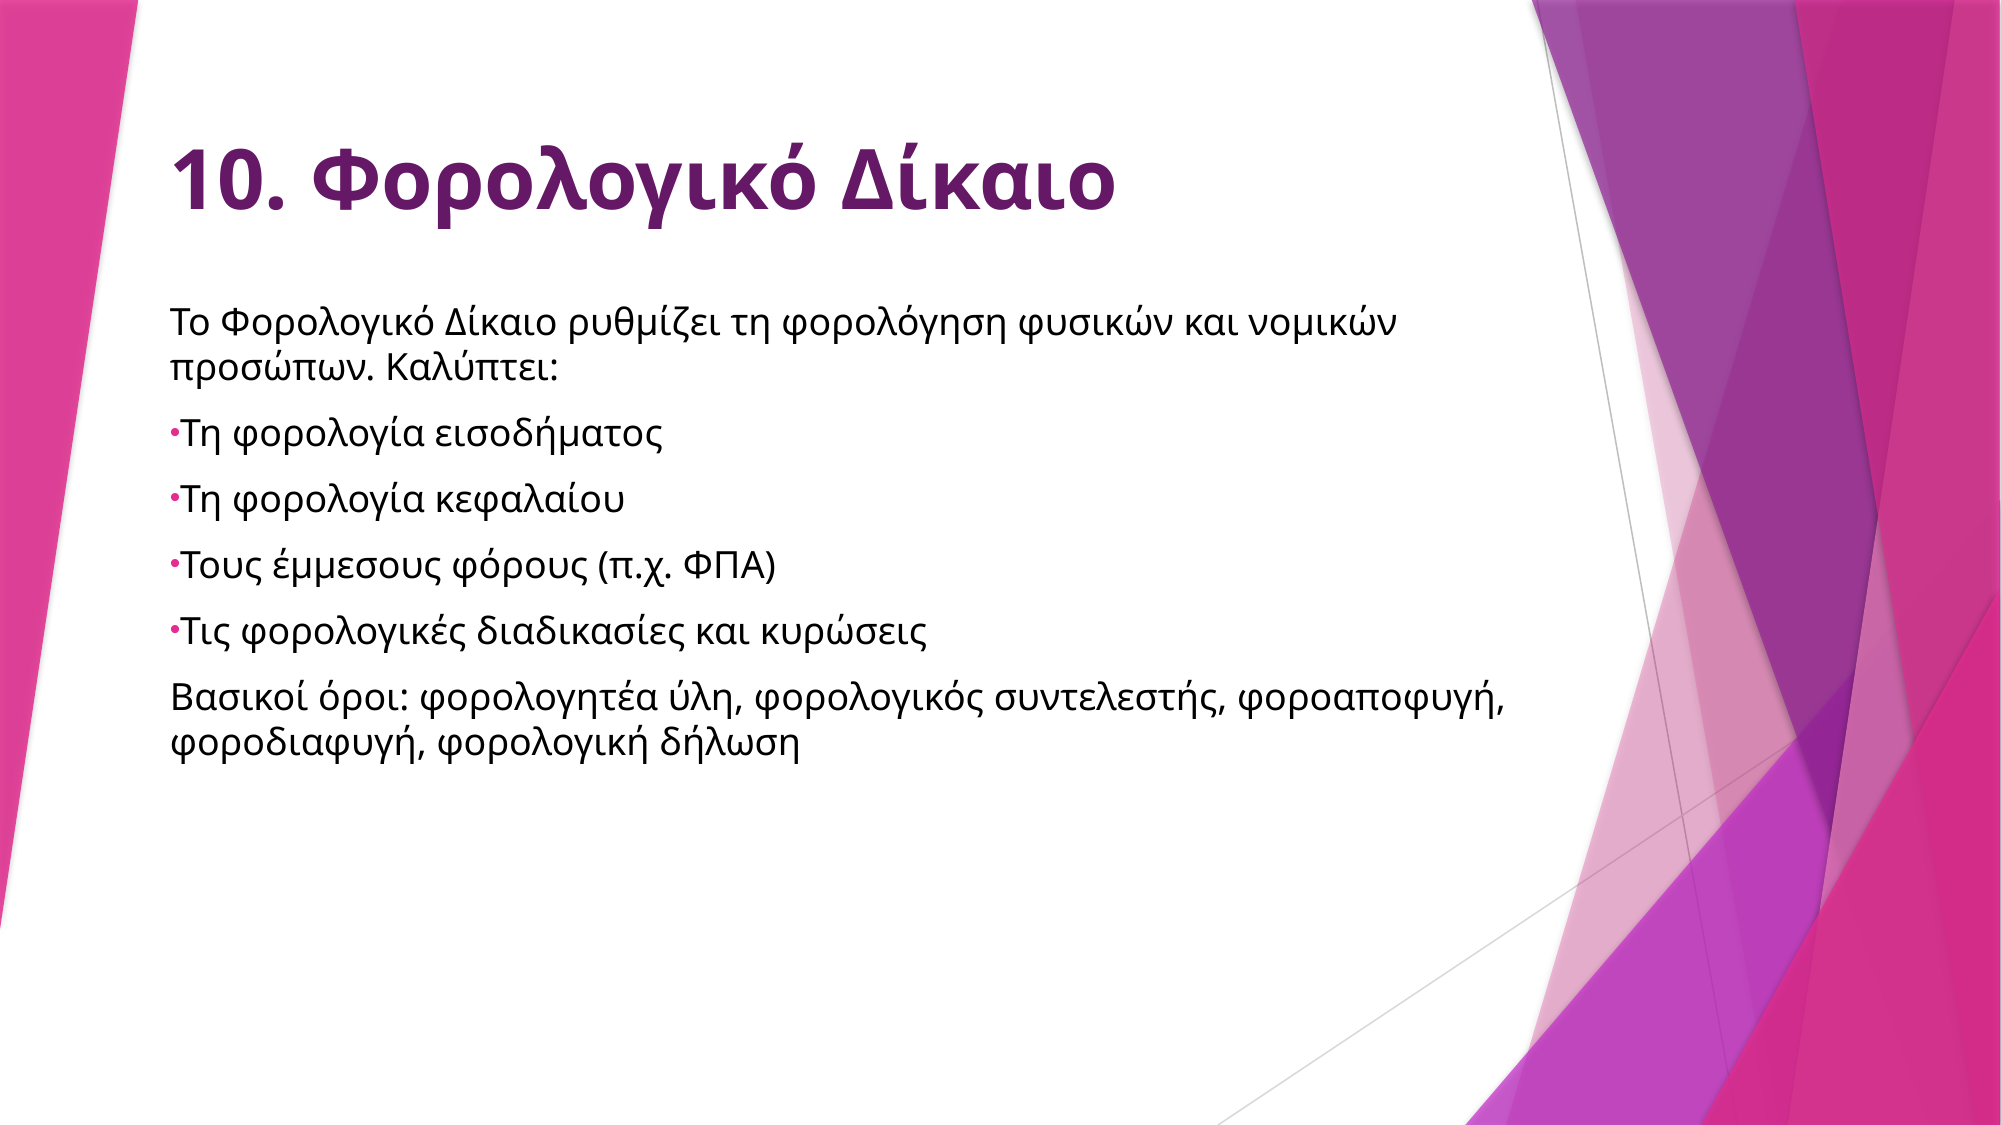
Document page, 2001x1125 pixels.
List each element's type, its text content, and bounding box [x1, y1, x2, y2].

subtitle Το Φορολογικό Δίκαιο ρυθμίζει τη φορολόγηση φυσικών και νομικών προσώπων. Καλύπτει: Τη φορολογία εισοδήματος Τη φορολογία κεφαλαίου Τους έμμεσους φόρους (π.χ. ΦΠΑ) Τις φορολογικές διαδικασίες και κυρώσεις Βασικοί όροι: φορολογητέα ύλη, φορολογικός συντελεστής, φοροαποφυγή, φοροδιαφυγή, φορολογική δήλωση [154, 290, 1610, 563]
title 10. Φορολογικό Δίκαιο [154, 67, 1655, 234]
